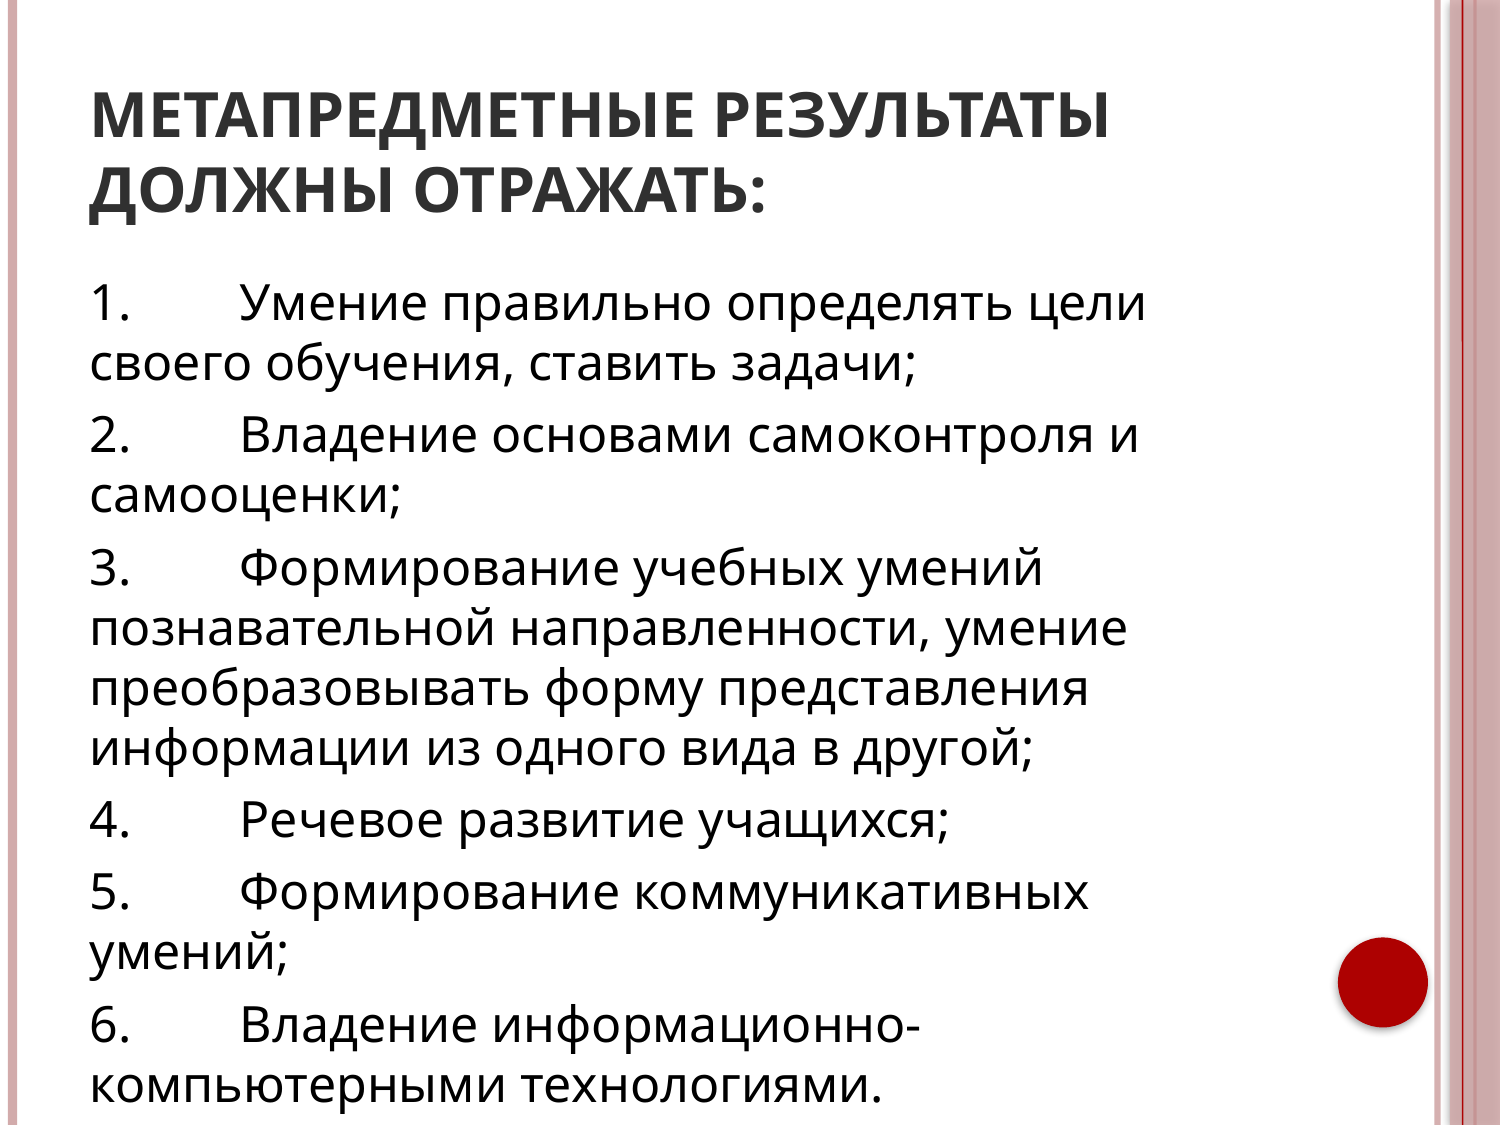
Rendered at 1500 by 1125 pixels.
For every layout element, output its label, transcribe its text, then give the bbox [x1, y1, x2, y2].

title МЕТАПРЕДМЕТНЫЕ РЕЗУЛЬТАТЫ ДОЛЖНЫ ОТРАЖАТЬ: [75, 45, 1300, 233]
list 1. Умение правильно определять цели своего обучения, ставить задачи; 2. Владение основами самоконтроля и самооценки; 3. Формирование учебных умений познавательной направленности, умение преобразовывать форму представления информации из одного вида в другой; 4. Речевое развитие учащихся; 5. Формирование коммуникативных умений; 6. Владение информационно-компьютерными технологиями. [75, 262, 1300, 1062]
